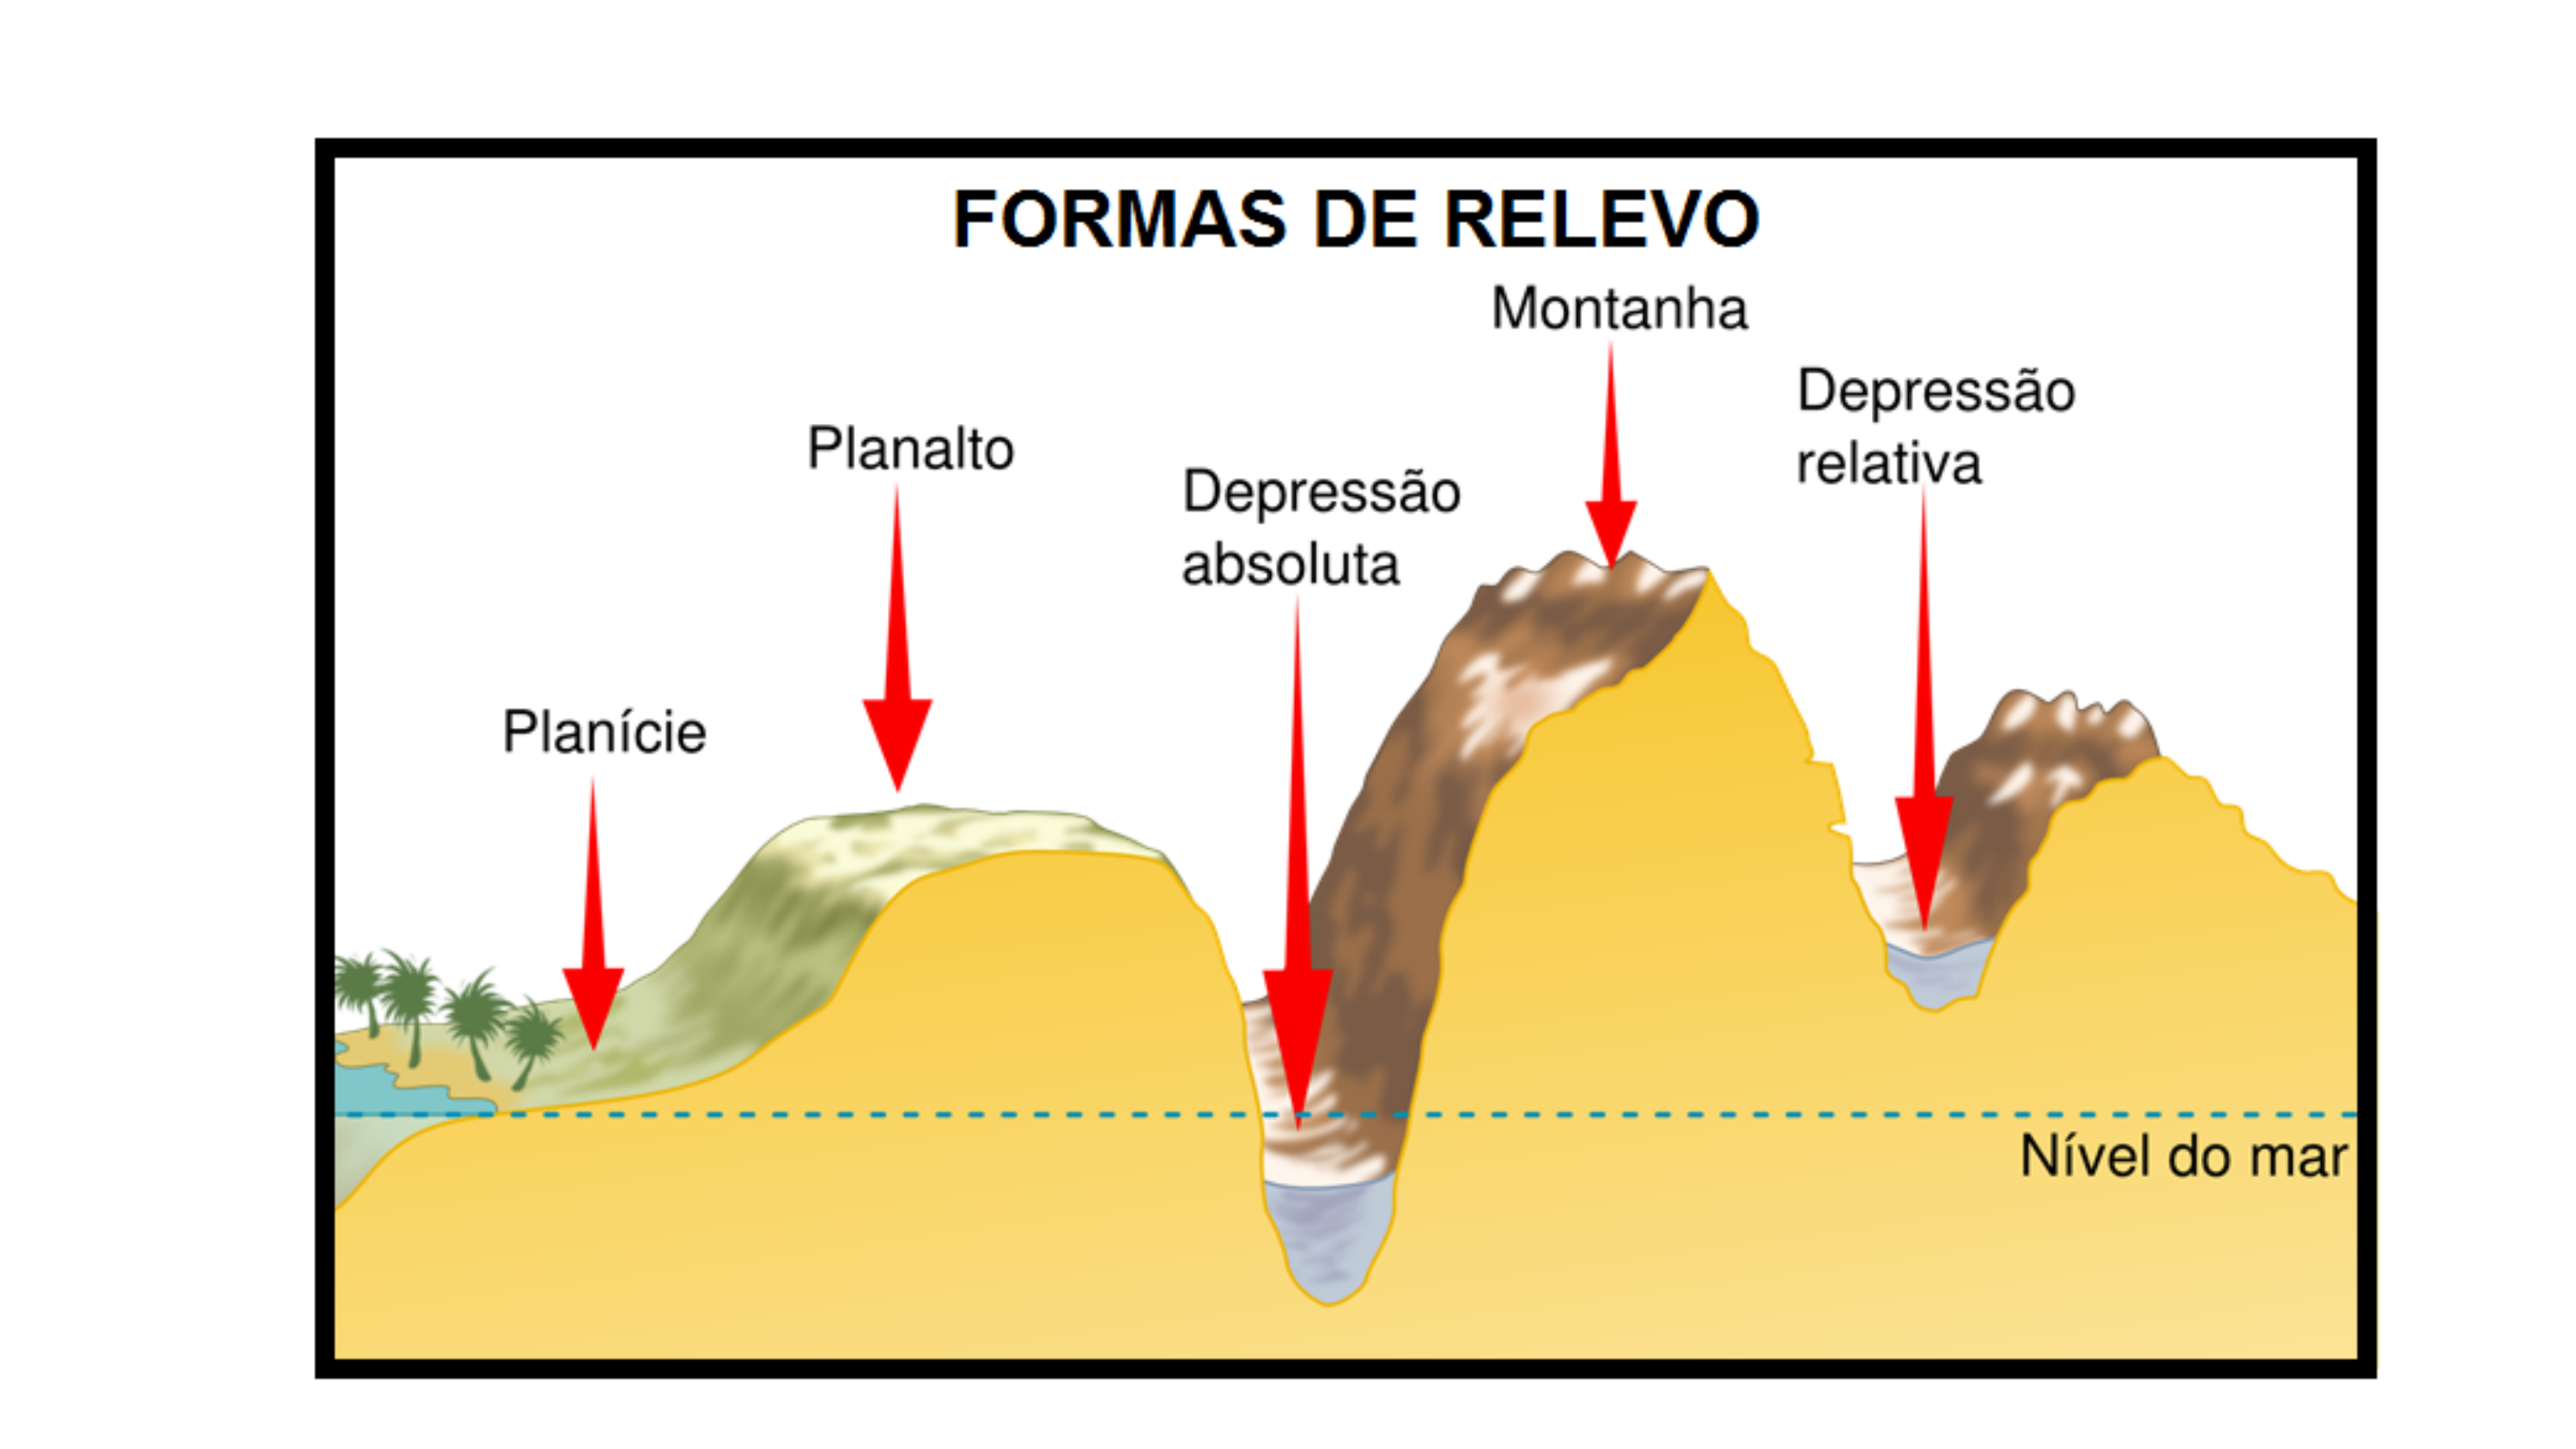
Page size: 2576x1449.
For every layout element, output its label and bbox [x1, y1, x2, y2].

picture [311, 133, 2384, 1385]
